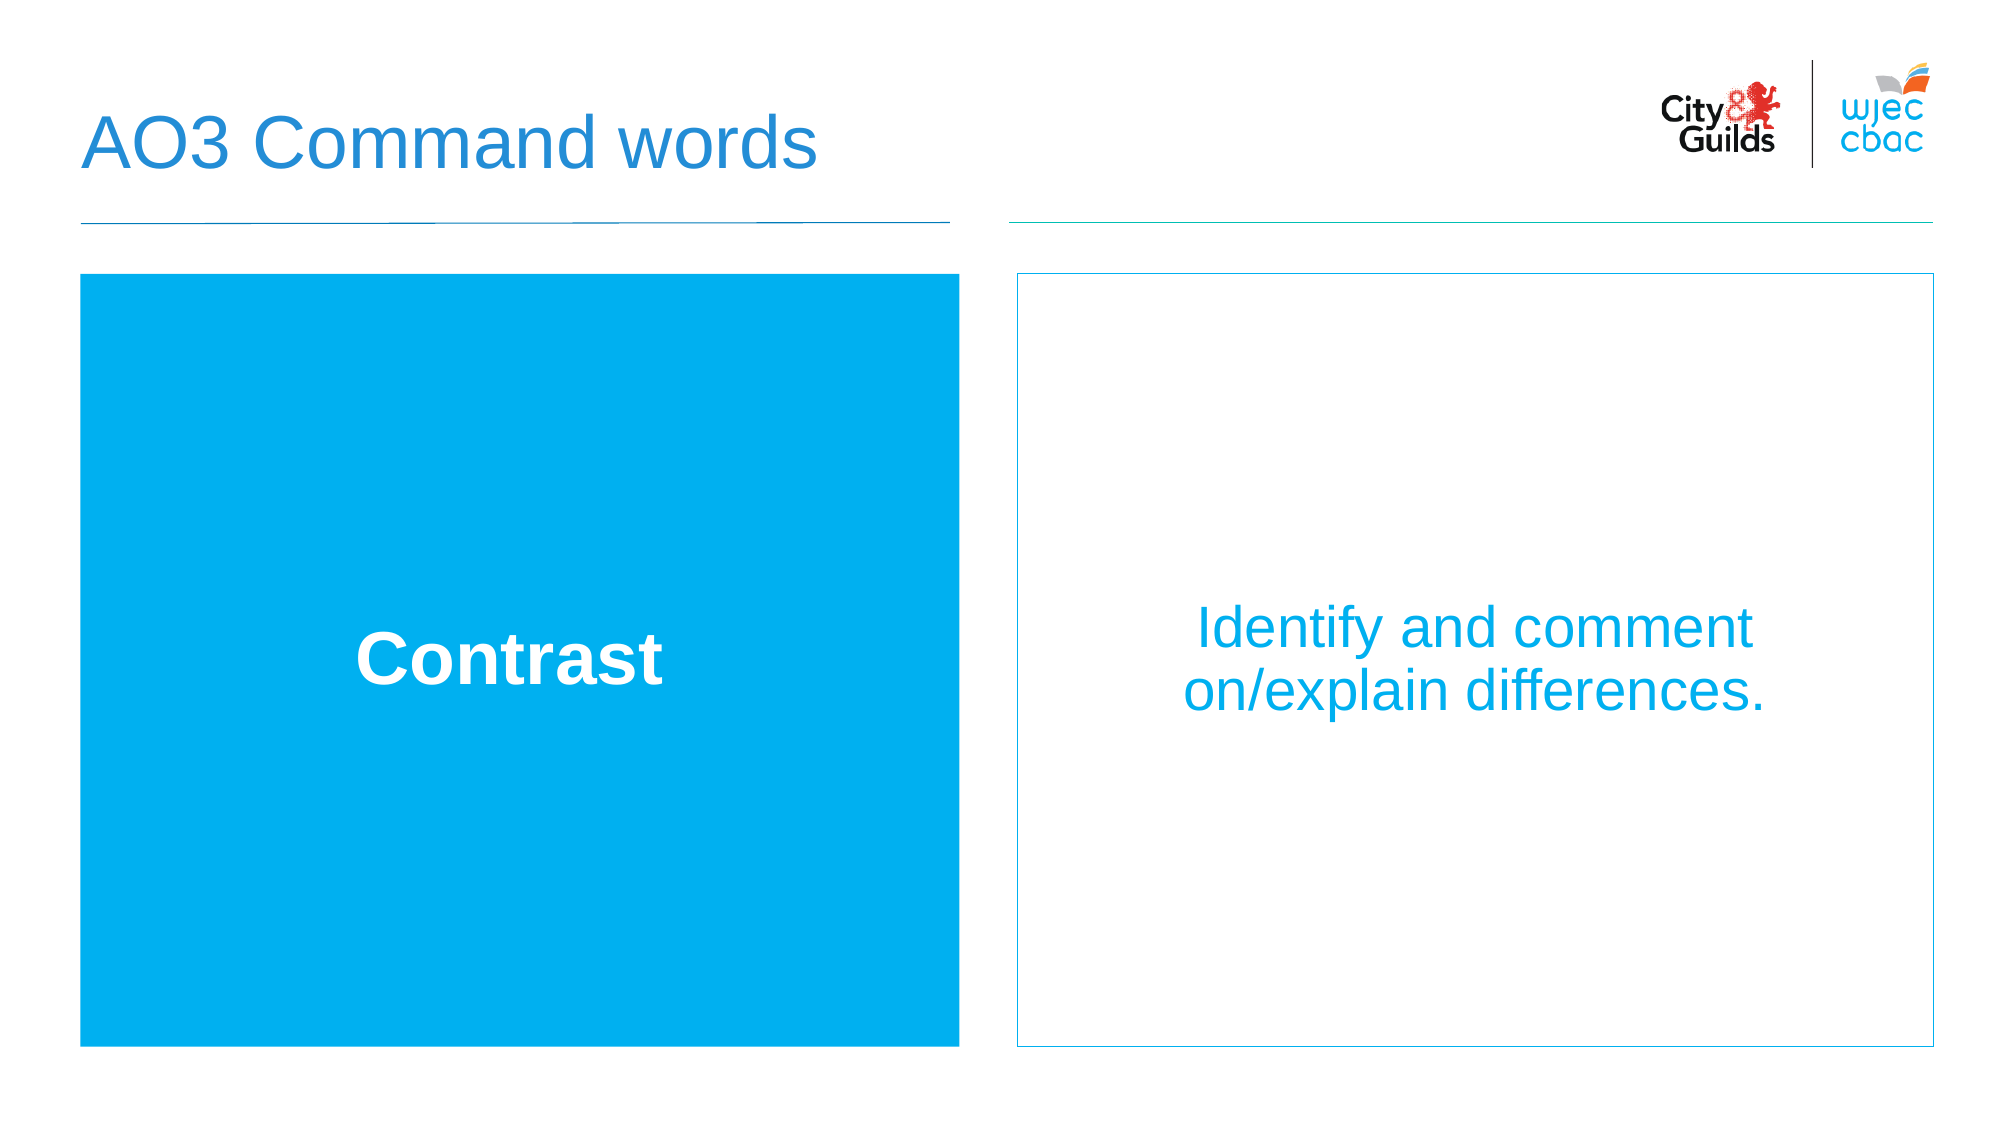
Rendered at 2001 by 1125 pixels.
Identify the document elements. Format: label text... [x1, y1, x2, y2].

list AO3 Command words [66, 95, 1581, 192]
list Contrast [80, 273, 960, 1047]
list Identify and comment on/explain differences. [1017, 273, 1934, 1047]
